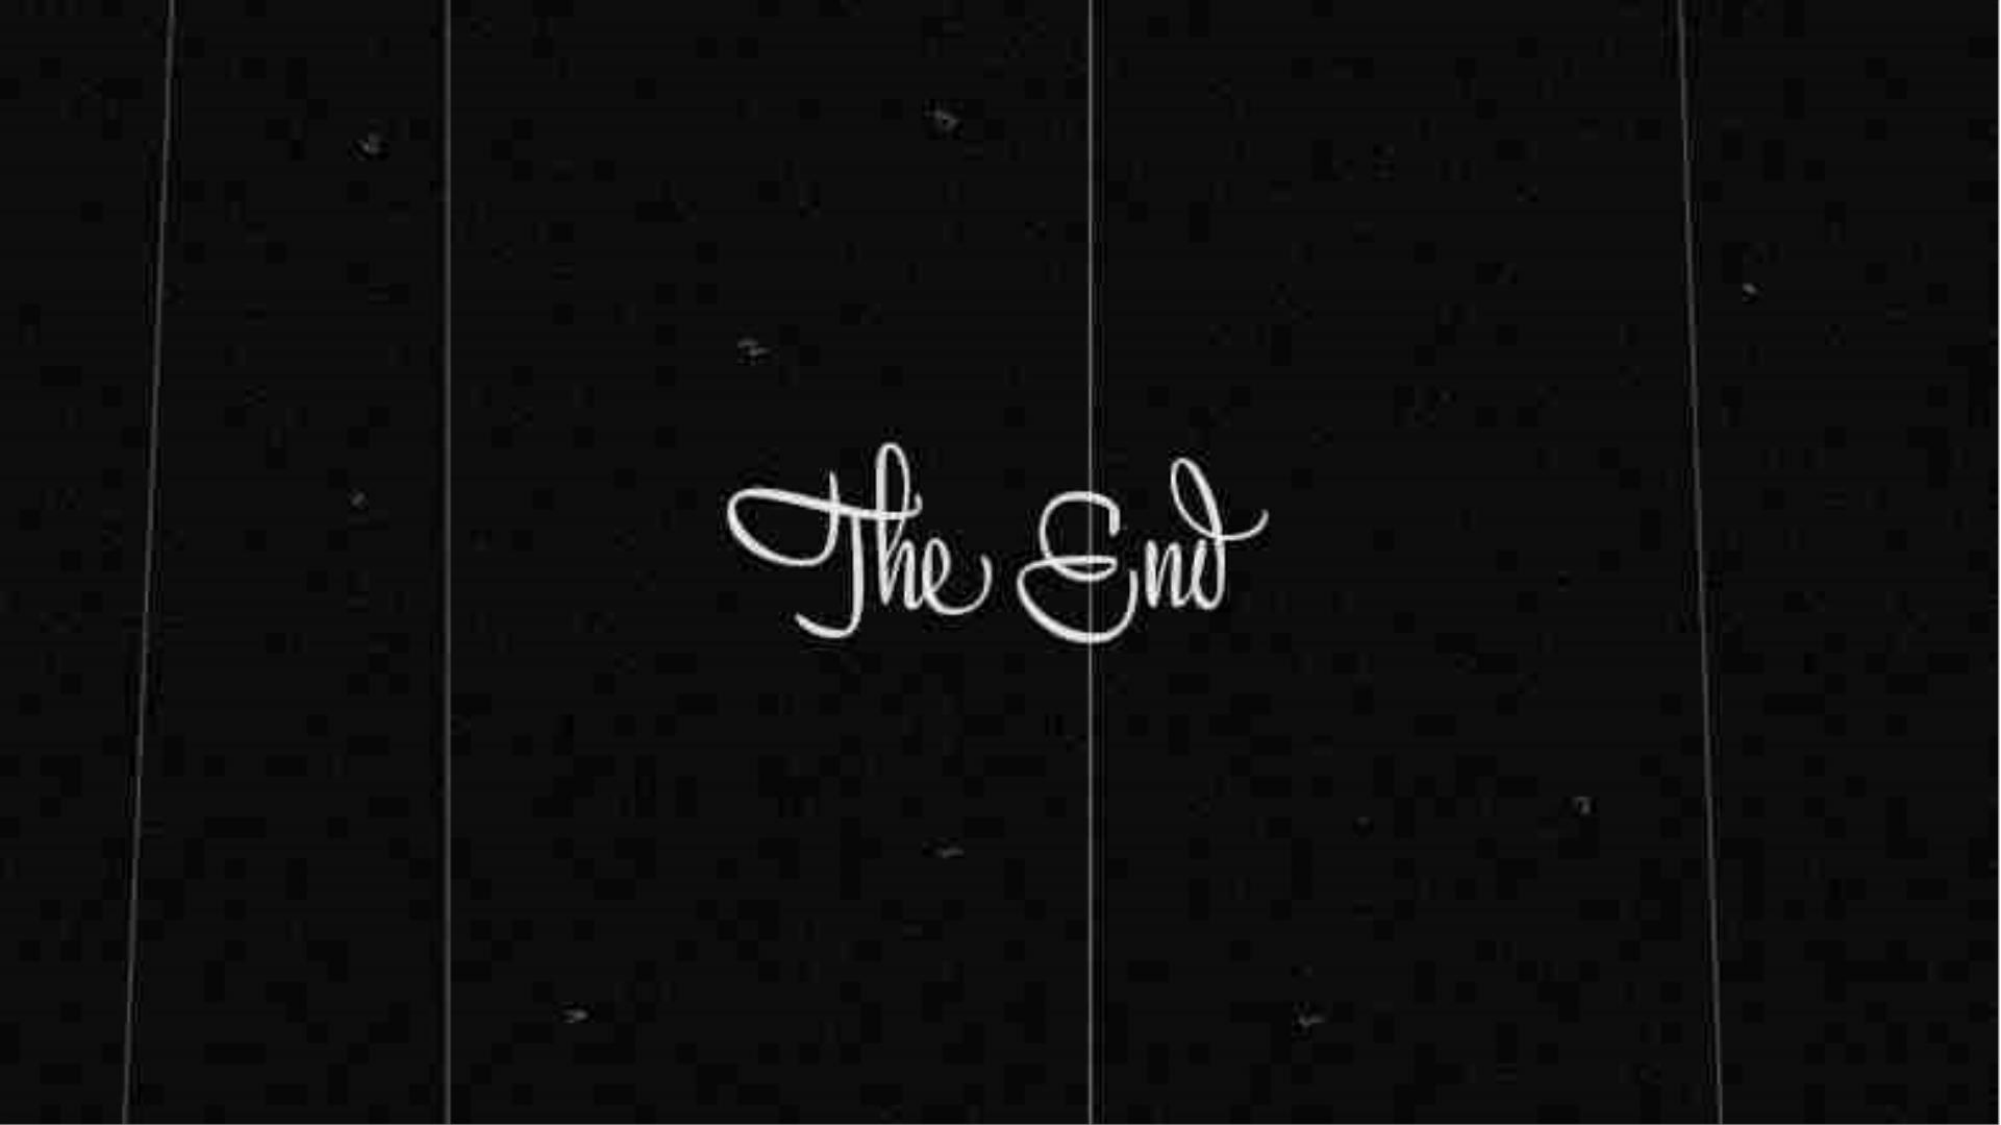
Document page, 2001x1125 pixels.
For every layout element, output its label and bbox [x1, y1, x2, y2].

text_box [0, 0, 2000, 1125]
